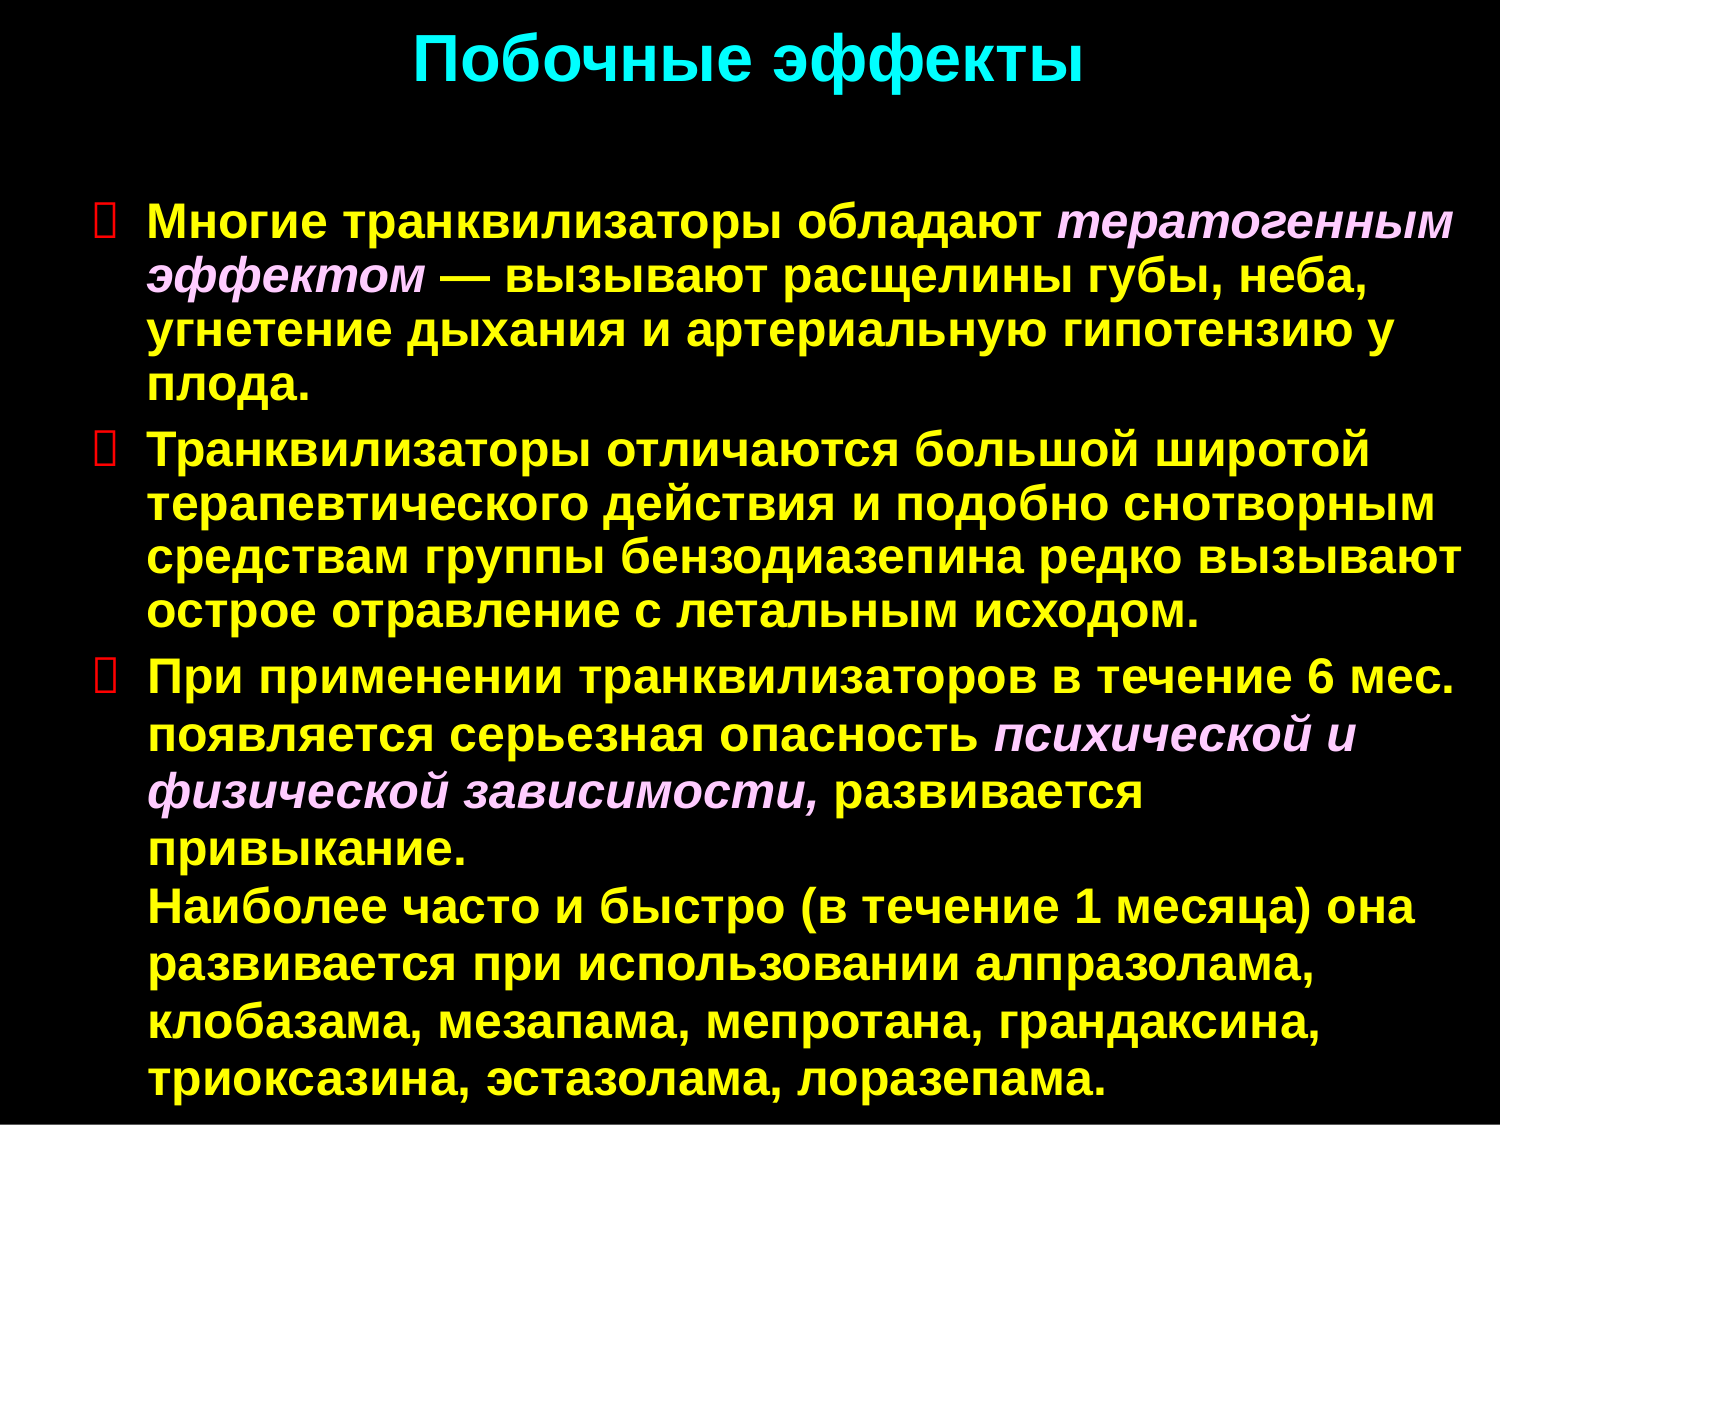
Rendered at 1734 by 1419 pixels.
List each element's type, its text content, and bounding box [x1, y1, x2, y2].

text_box [0, 0, 1500, 1125]
text_box Многие транквилизаторы обладают тератогенным эффектом — вызывают расщелины губы, неба, угнетение дыхания и артериальную гипотензию у плода. Транквилизаторы отличаются большой широтой терапевтического действия и подобно снотворным средствам группы бензодиазепина редко вызывают острое отравление с летальным исходом. При применении транквилизаторов в течение 6 мес. появляется серьезная опасность психической и физической зависимости, развивается привыкание. Наиболее часто и быстро (в течение 1 месяца) она развивается при использовании алпразолама, клобазама, мезапама, мепротана, грандаксина, триоксазина, эстазолама, лоразепама. [144, 195, 1488, 1029]
text_box Побочные эффекты [410, 24, 1100, 96]
text_box  [88, 423, 140, 478]
text_box  [87, 195, 140, 250]
text_box  [88, 650, 140, 705]
